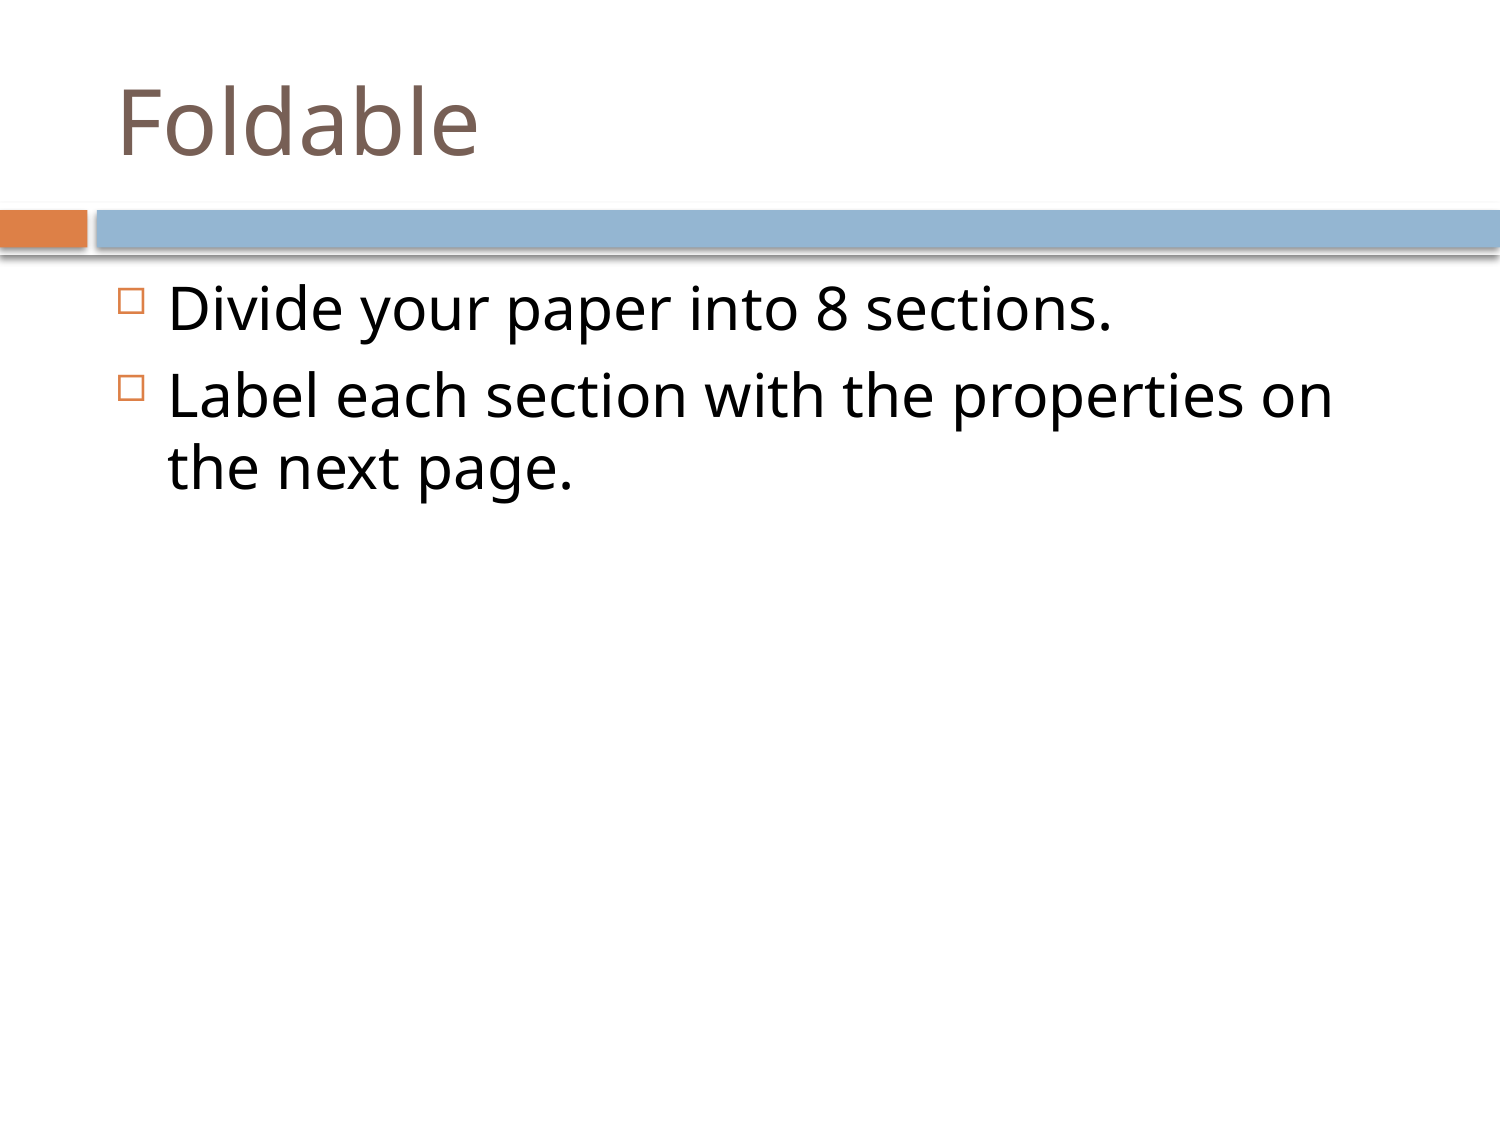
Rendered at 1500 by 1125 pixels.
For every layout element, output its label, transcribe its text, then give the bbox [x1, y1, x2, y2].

list Divide your paper into 8 sections. Label each section with the properties on the next page. [100, 262, 1438, 1000]
title Foldable [100, 37, 1438, 200]
